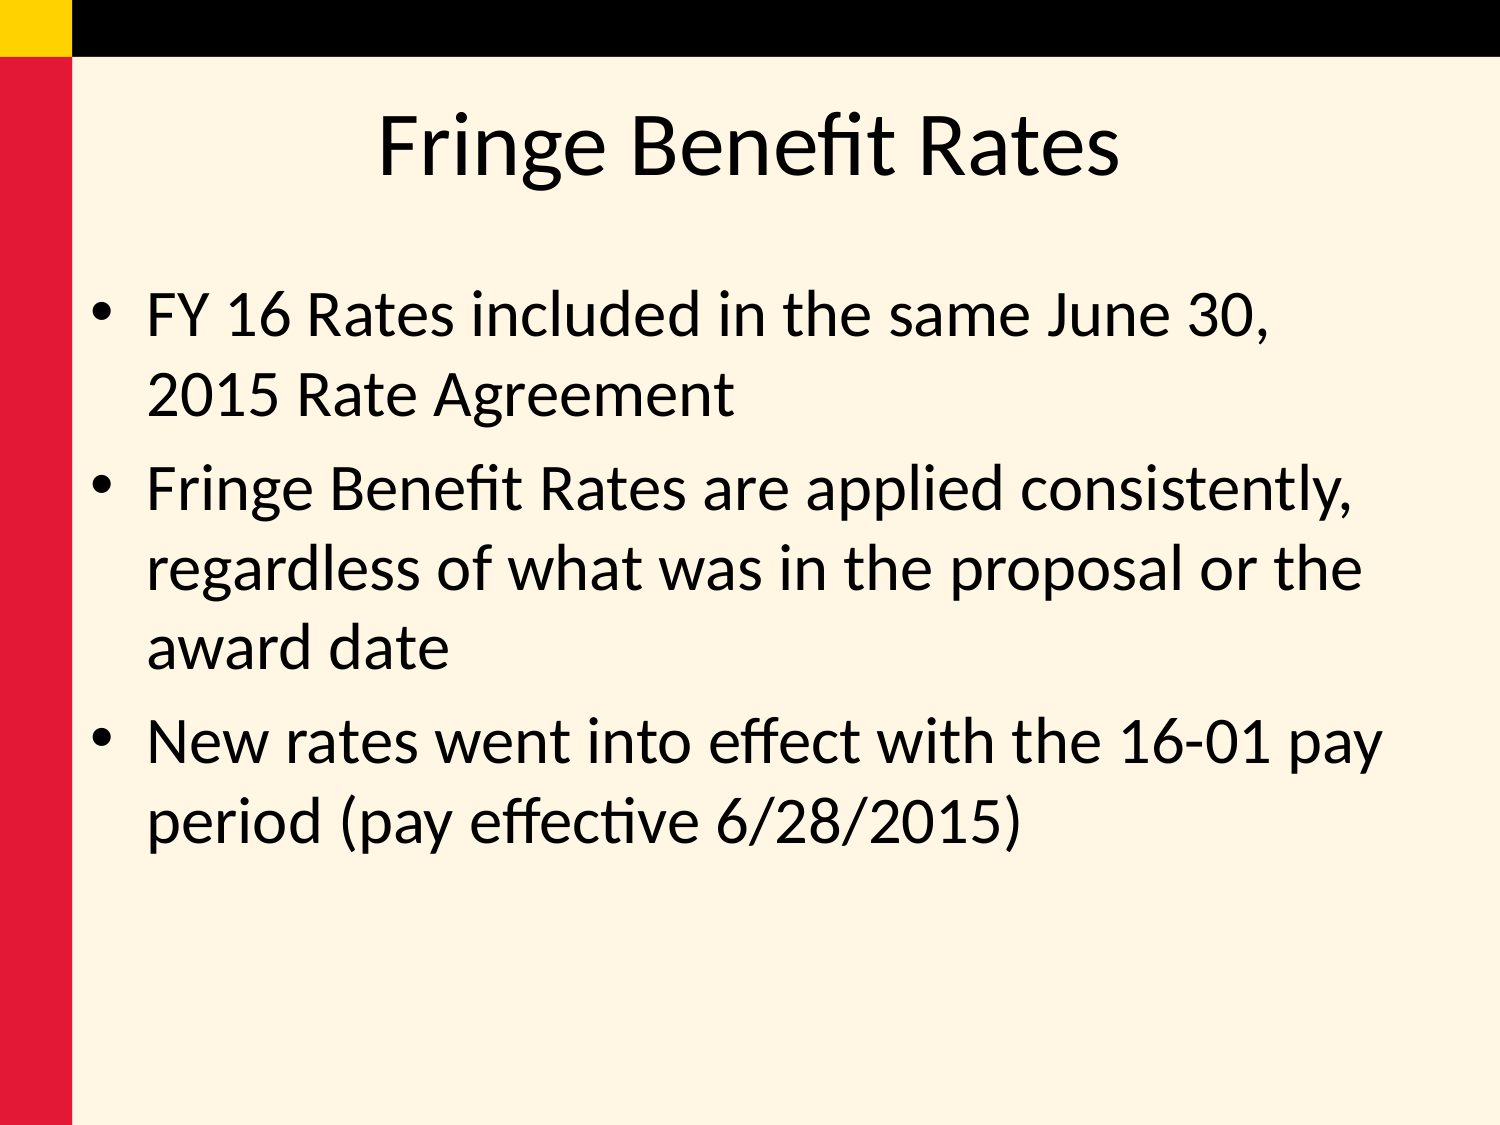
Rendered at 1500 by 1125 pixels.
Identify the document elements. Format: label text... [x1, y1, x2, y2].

title Fringe Benefit Rates [75, 45, 1425, 233]
list FY 16 Rates included in the same June 30, 2015 Rate Agreement Fringe Benefit Rates are applied consistently, regardless of what was in the proposal or the award date New rates went into effect with the 16-01 pay period (pay effective 6/28/2015) [75, 262, 1425, 1005]
picture [0, 0, 1500, 1125]
